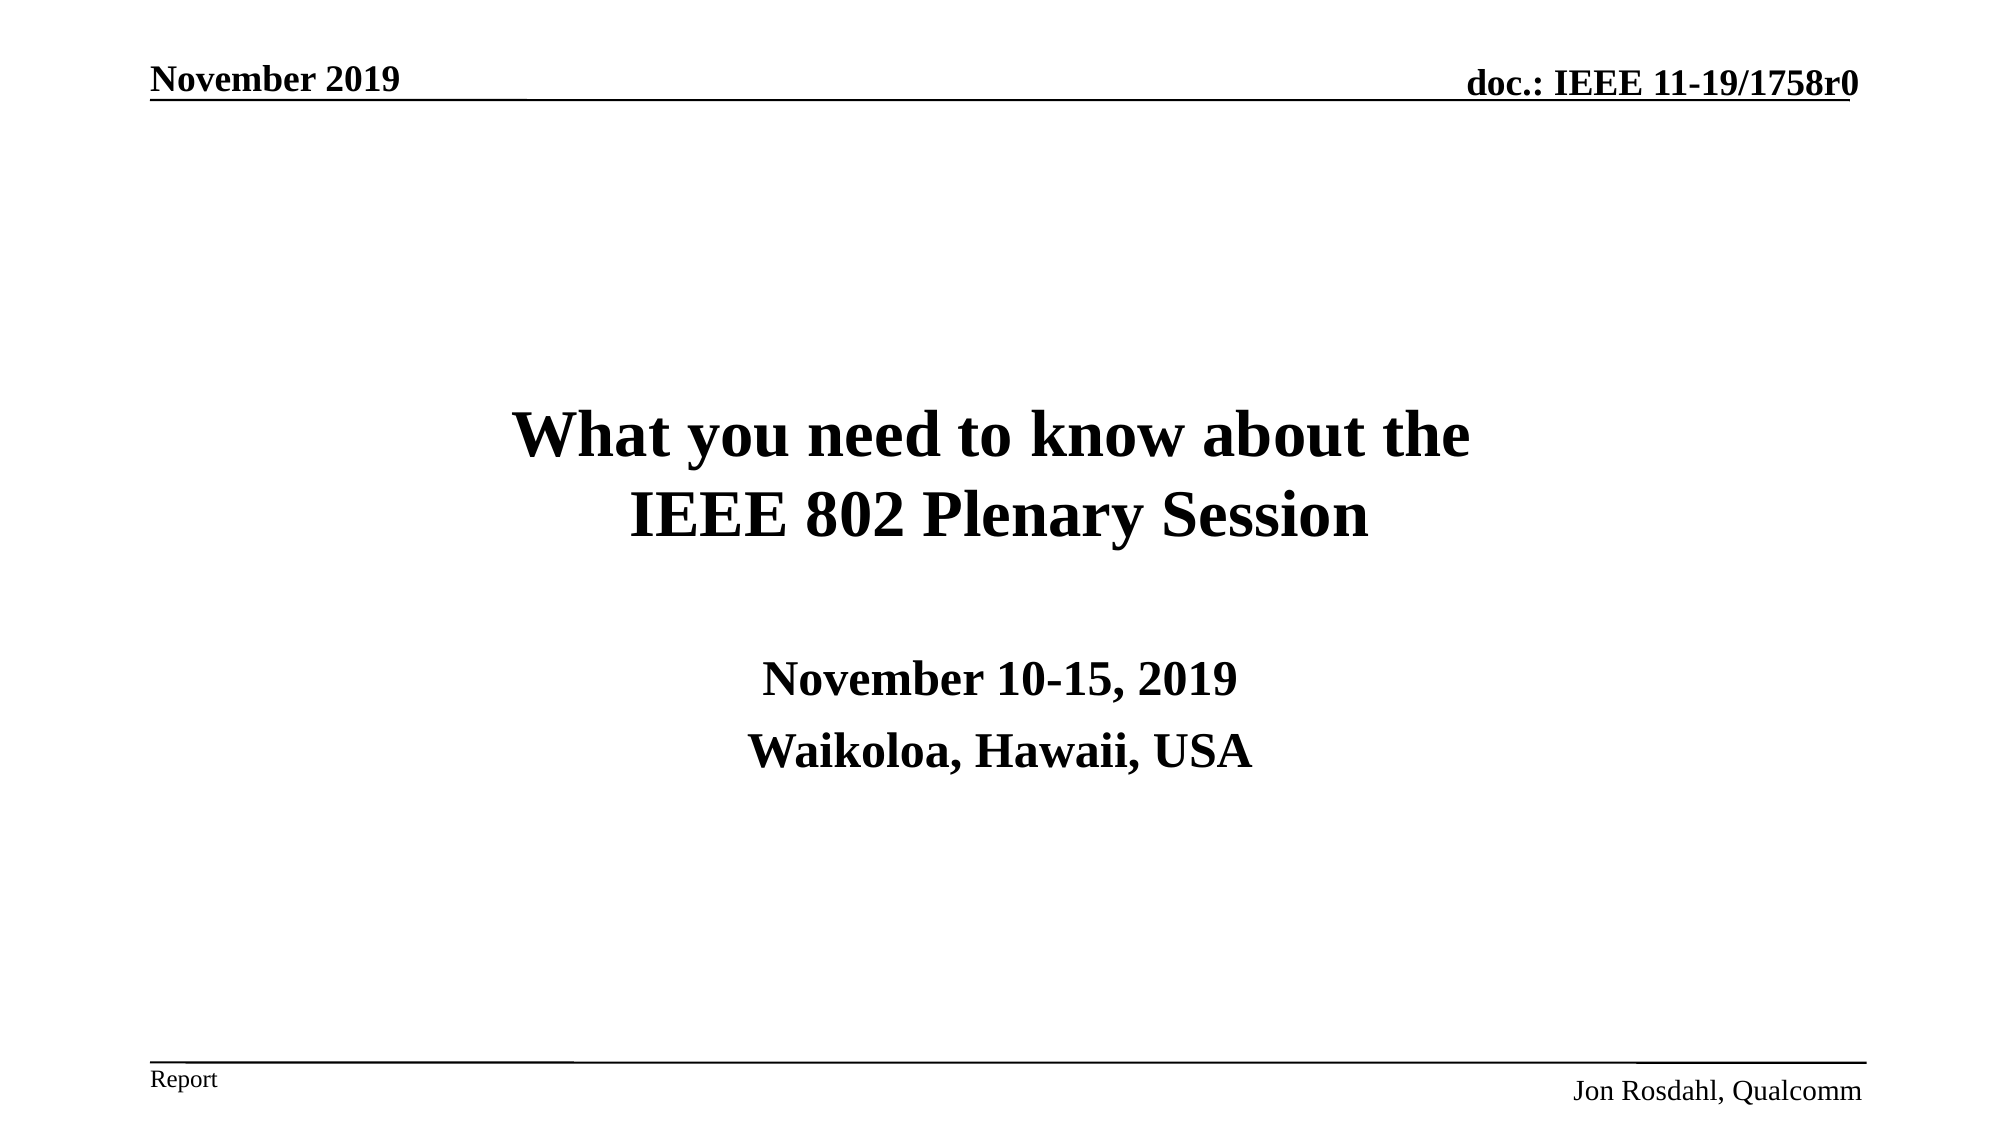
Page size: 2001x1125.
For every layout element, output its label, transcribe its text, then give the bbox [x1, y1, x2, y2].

subtitle November 10-15, 2019 Waikoloa, Hawaii, USA [299, 637, 1701, 926]
title What you need to know about the IEEE 802 Plenary Session [149, 349, 1851, 591]
footer Jon Rosdahl, Qualcomm [1363, 1071, 1863, 1102]
